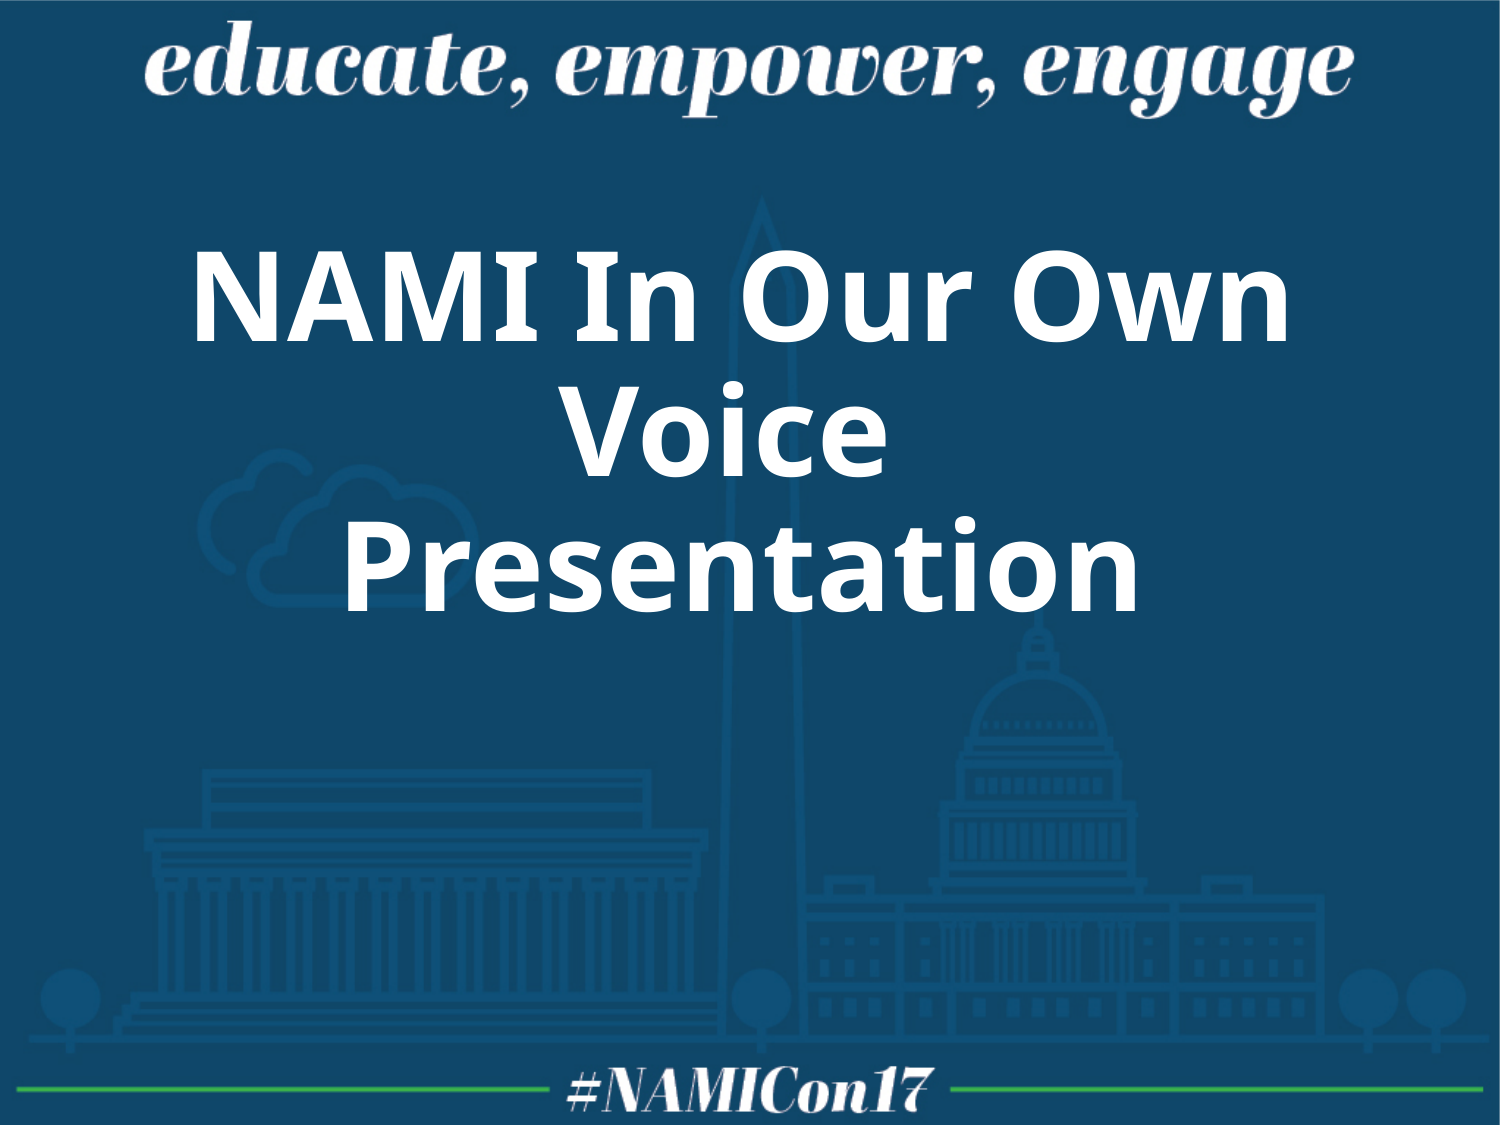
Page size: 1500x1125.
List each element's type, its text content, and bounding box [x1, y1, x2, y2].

picture [0, 0, 1500, 1125]
title NAMI In Our Own Voice Presentation [103, 347, 1379, 646]
